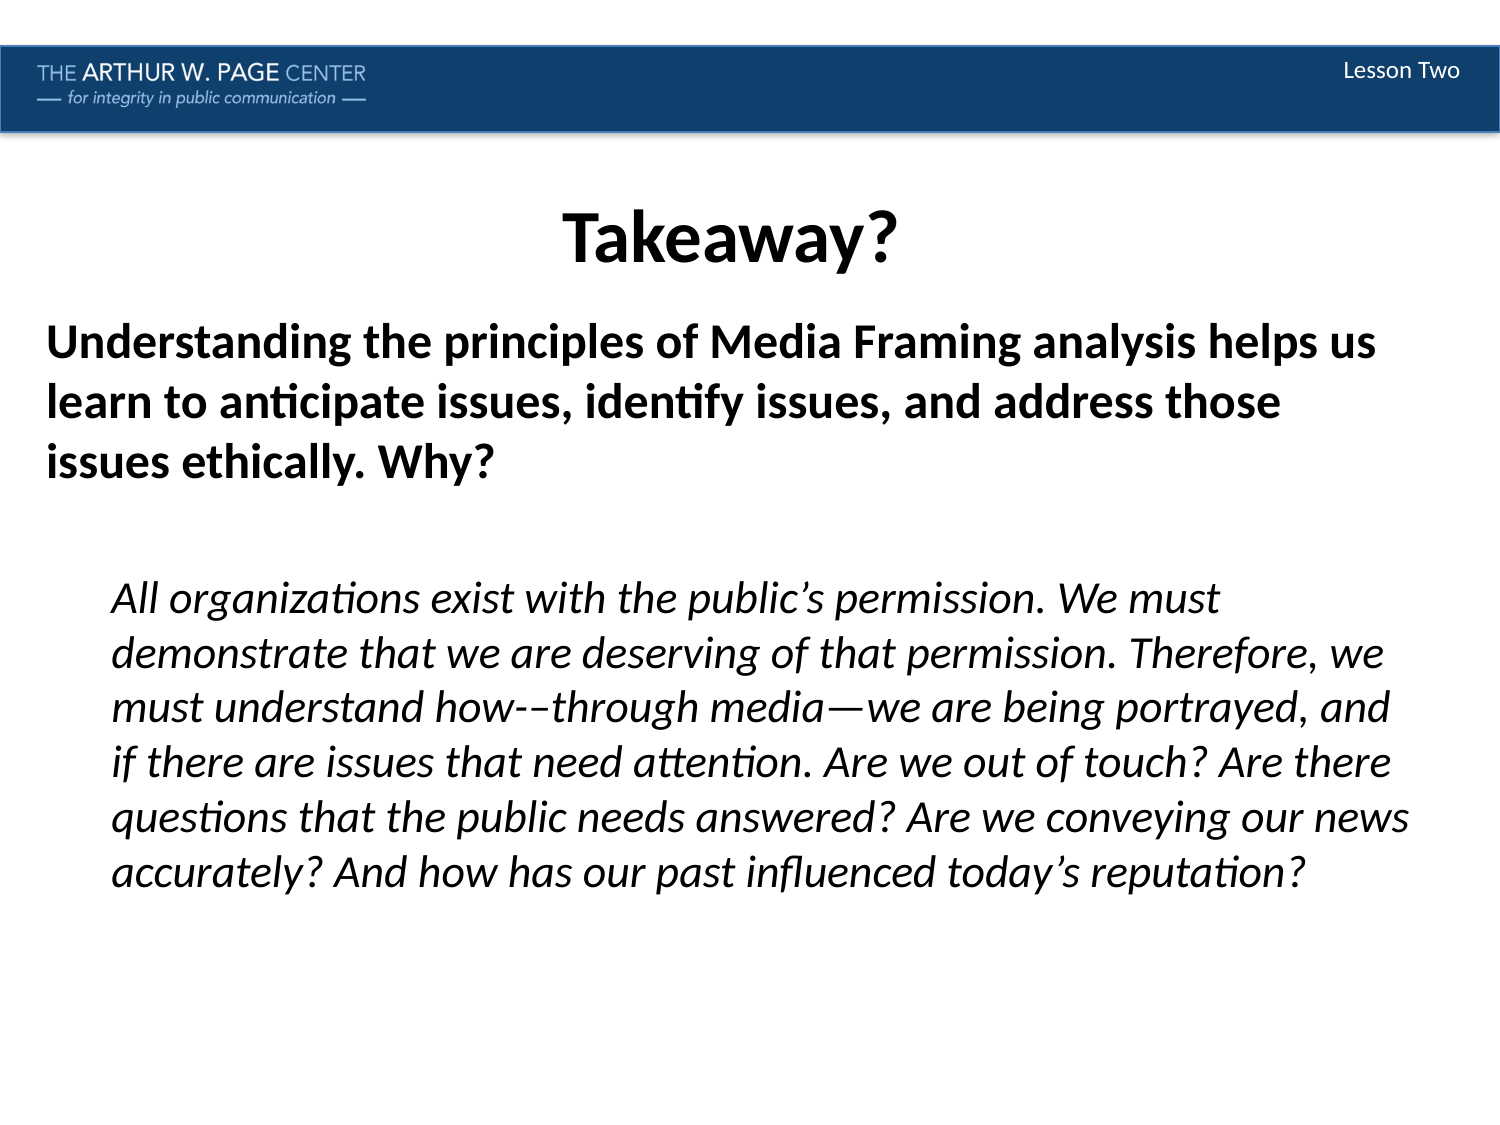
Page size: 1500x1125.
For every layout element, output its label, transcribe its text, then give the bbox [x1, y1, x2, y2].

text_box Lesson Two [1170, 46, 1476, 166]
picture [37, 62, 366, 108]
text_box [0, 45, 1500, 133]
list Understanding the principles of Media Framing analysis helps us learn to anticipate issues, identify issues, and address those issues ethically. Why? All organizations exist with the public’s permission. We must demonstrate that we are deserving of that permission. Therefore, we must understand how-–through media—we are being portrayed, and if there are issues that need attention. Are we out of touch? Are there questions that the public needs answered? Are we conveying our news accurately? And how has our past influenced today’s reputation? [30, 300, 1432, 1073]
title Takeaway? [37, 138, 1425, 300]
